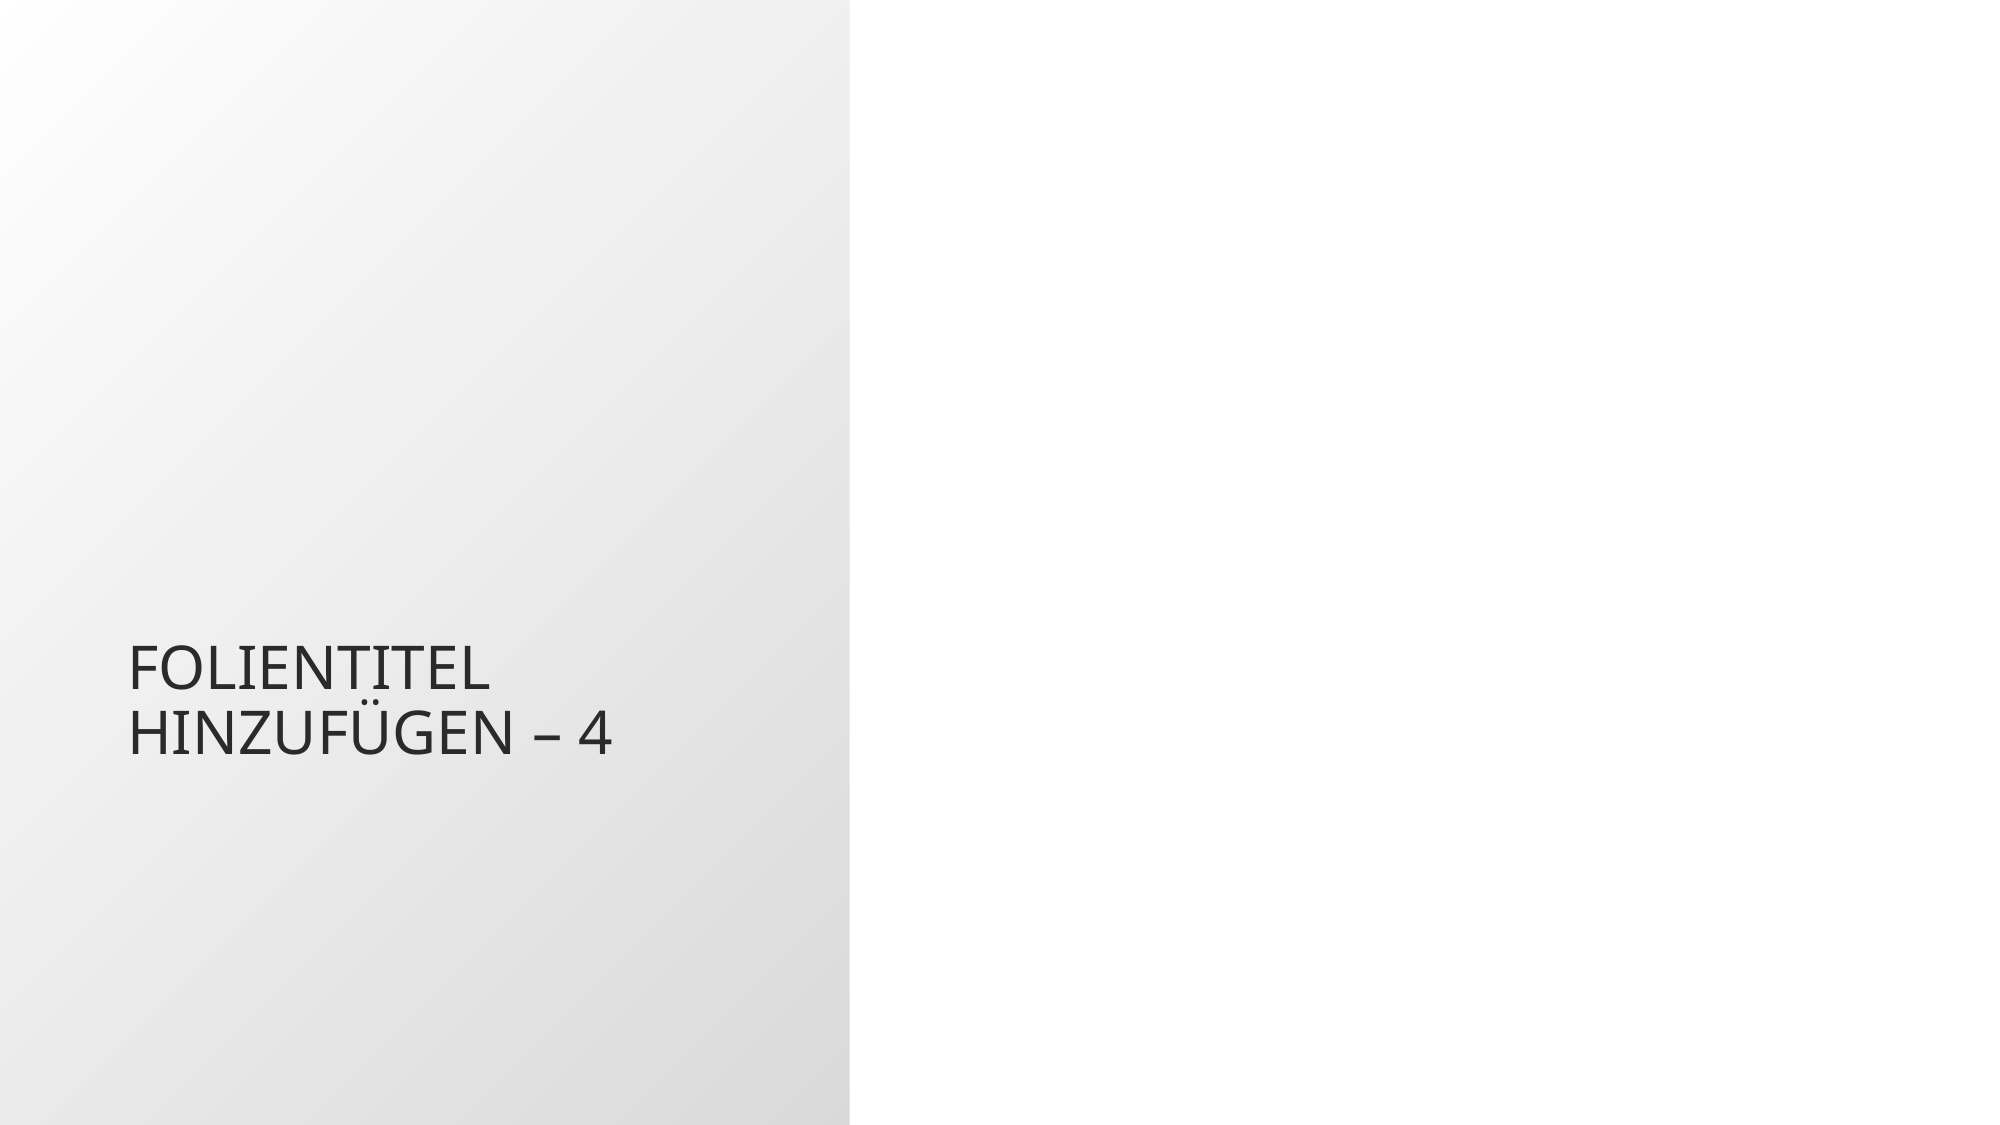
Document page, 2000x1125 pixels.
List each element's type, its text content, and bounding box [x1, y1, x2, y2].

title Folientitel hinzufügen – 4 [112, 112, 750, 775]
